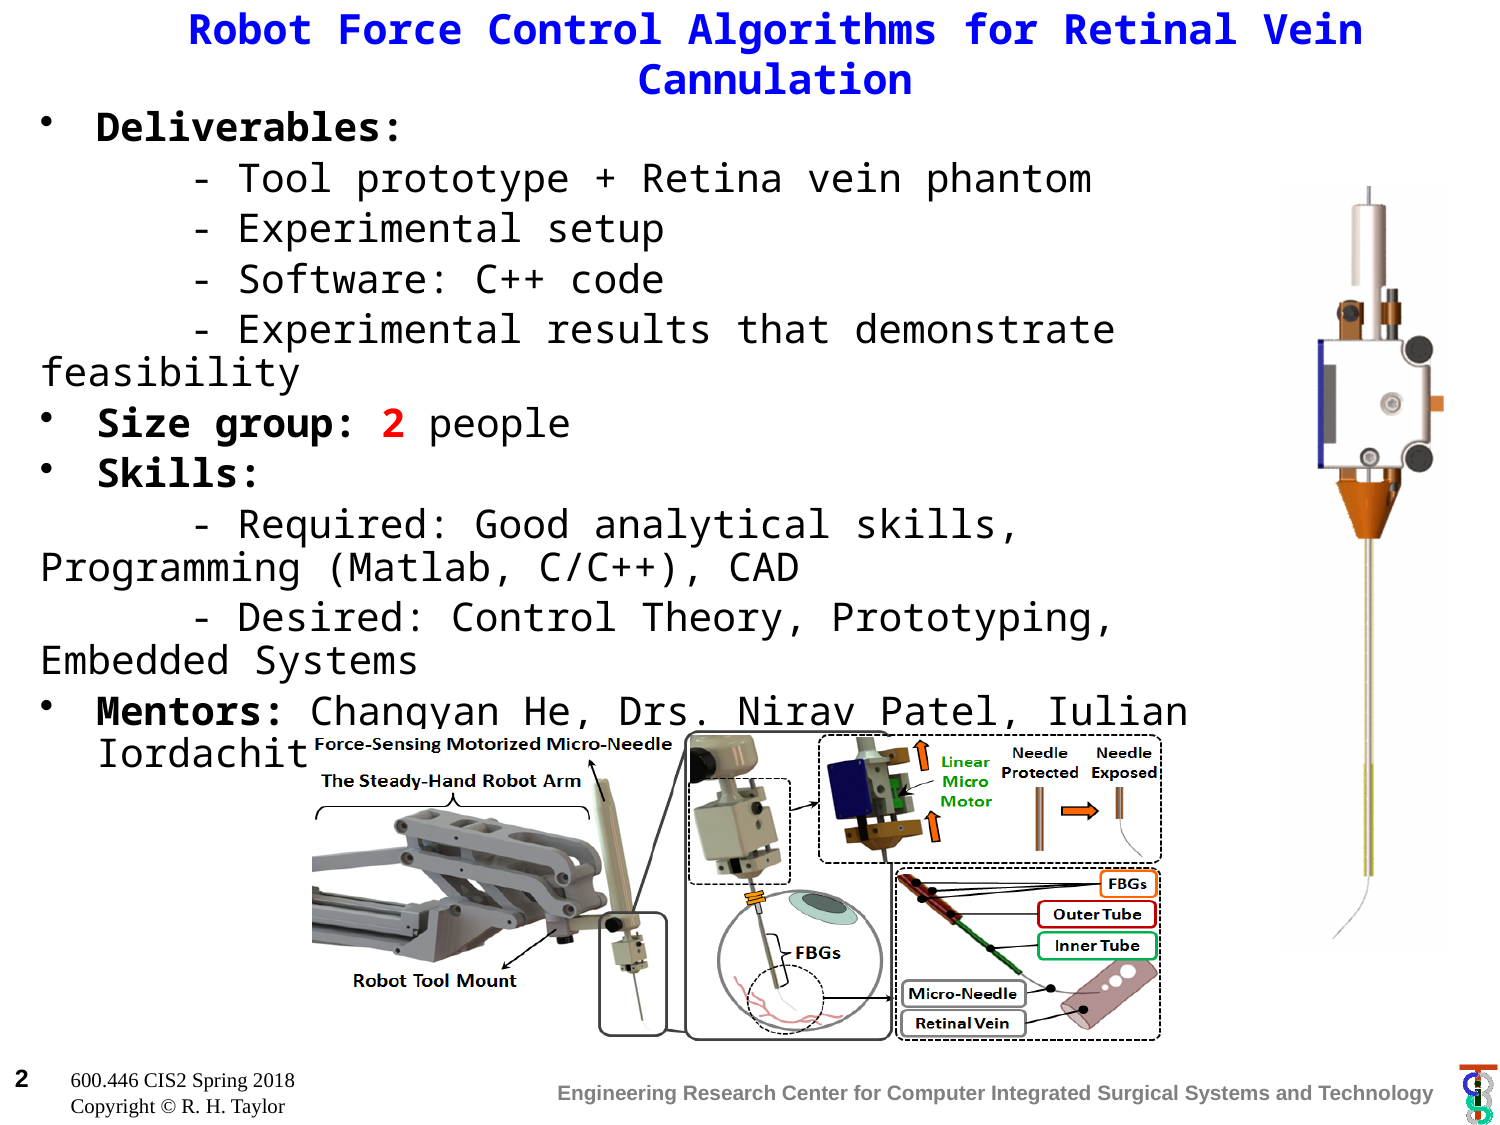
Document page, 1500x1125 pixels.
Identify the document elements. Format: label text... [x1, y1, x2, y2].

picture [312, 729, 1163, 1043]
picture [979, 186, 1500, 952]
title Robot Force Control Algorithms for Retinal Vein Cannulation [49, 27, 1500, 128]
picture [1455, 1062, 1500, 1125]
list Deliverables: - Tool prototype + Retina vein phantom - Experimental setup - Software: C++ code - Experimental results that demonstrate feasibility Size group: 2 people Skills: - Required: Good analytical skills, Programming (Matlab, C/C++), CAD - Desired: Control Theory, Prototyping, Embedded Systems Mentors: Changyan He, Drs. Nirav Patel, Iulian Iordachita [24, 99, 1301, 1038]
